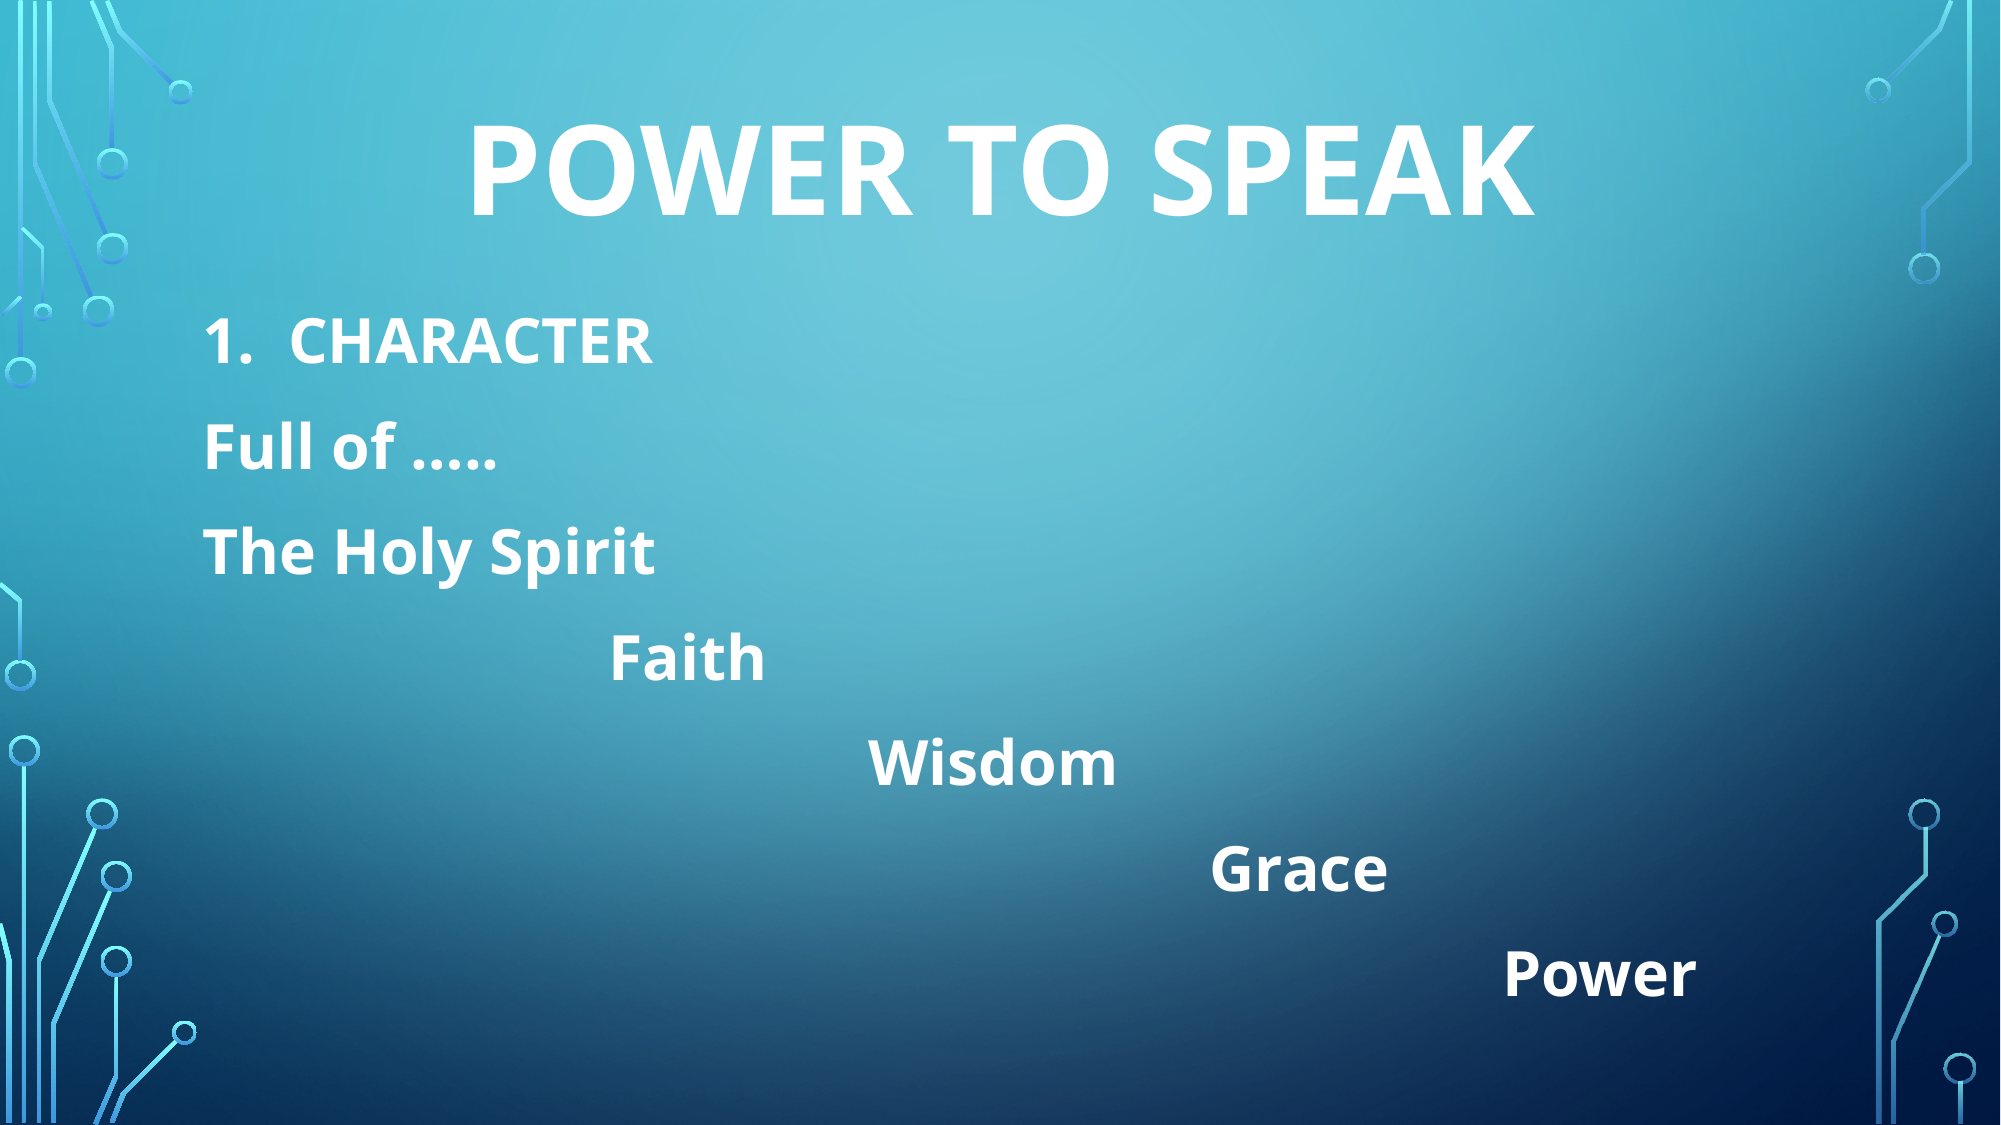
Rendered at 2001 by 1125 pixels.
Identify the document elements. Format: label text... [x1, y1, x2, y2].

title Power to SPEAK [187, 53, 1813, 279]
list 1. CHARACTER Full of ….. The Holy Spirit Faith Wisdom Grace Power [187, 279, 1813, 1035]
